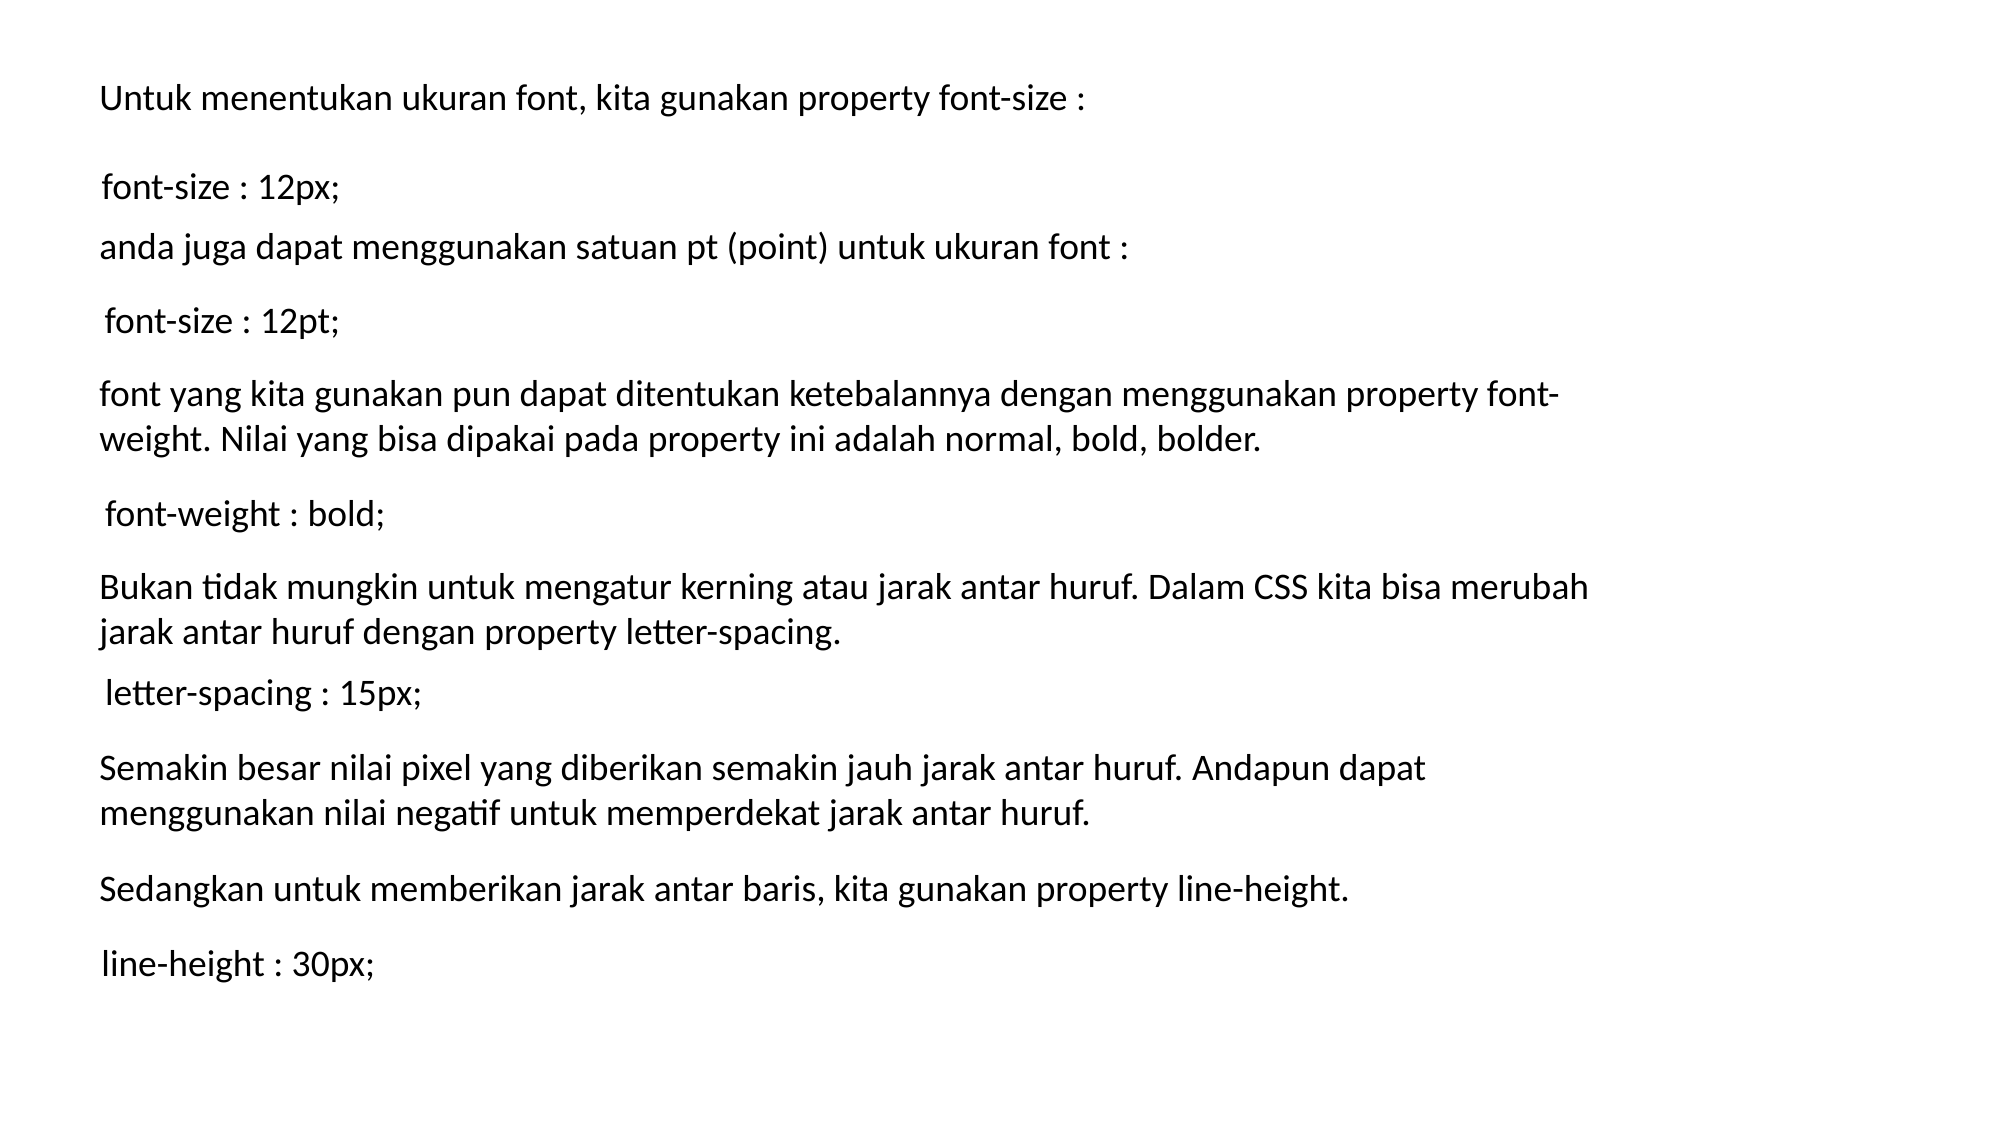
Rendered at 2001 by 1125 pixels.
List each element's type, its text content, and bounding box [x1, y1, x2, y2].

text_box font-size : 12px; [86, 154, 356, 214]
text_box letter-spacing : 15px; [90, 660, 438, 721]
text_box line-height : 30px; [86, 931, 391, 992]
text_box Bukan tidak mungkin untuk mengatur kerning atau jarak antar huruf. Dalam CSS kita bisa merubah jarak antar huruf dengan property letter-spacing. [84, 554, 1607, 660]
text_box Sedangkan untuk memberikan jarak antar baris, kita gunakan property line-height. [84, 856, 1607, 917]
text_box Untuk menentukan ukuran font, kita gunakan property font-size : [84, 65, 1330, 125]
text_box anda juga dapat menggunakan satuan pt (point) untuk ukuran font : [84, 214, 1301, 275]
text_box font-size : 12pt; [89, 288, 356, 349]
text_box font yang kita gunakan pun dapat ditentukan ketebalannya dengan menggunakan property font-weight. Nilai yang bisa dipakai pada property ini adalah normal, bold, bolder. [84, 362, 1607, 467]
text_box font-weight : bold; [90, 481, 401, 541]
text_box Semakin besar nilai pixel yang diberikan semakin jauh jarak antar huruf. Andapun dapat menggunakan nilai negatif untuk memperdekat jarak antar huruf. [84, 735, 1607, 841]
